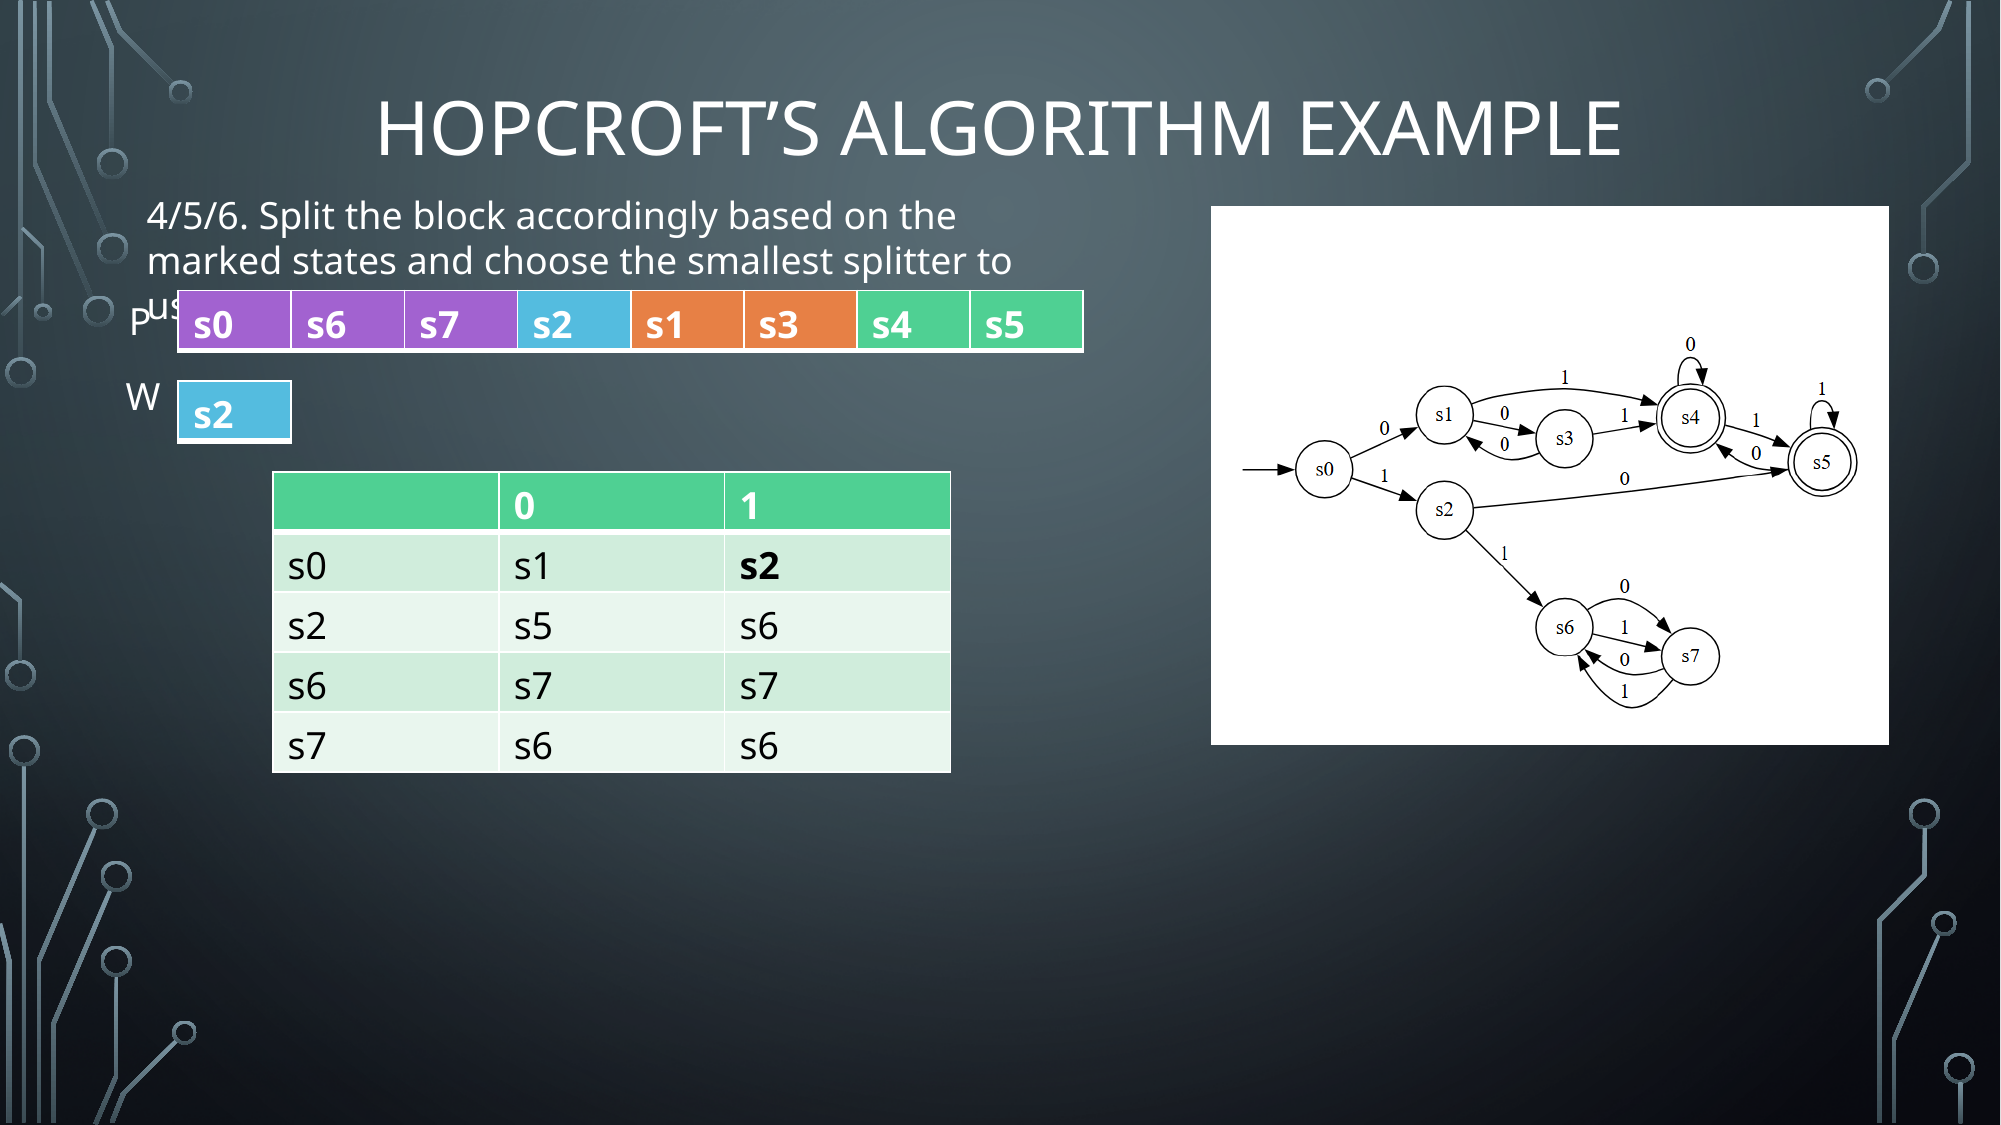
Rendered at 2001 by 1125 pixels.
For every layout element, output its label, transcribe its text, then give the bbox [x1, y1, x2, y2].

text_box 4/5/6. Split the block accordingly based on the marked states and choose the smallest splitter to use next [131, 184, 1101, 335]
table_header s3 [745, 291, 856, 348]
table_cell s6 [725, 713, 950, 771]
title Hopcroft’s Algorithm Example [187, 37, 1813, 179]
table_header s2 [518, 291, 630, 348]
table_header s0 [179, 291, 290, 348]
table_cell s1 [500, 535, 724, 591]
table_header s4 [858, 291, 969, 348]
table_cell s7 [500, 653, 724, 711]
table_header [274, 473, 498, 529]
table_cell s7 [274, 713, 498, 771]
table_header s2 [179, 382, 290, 438]
table_cell s7 [725, 653, 950, 711]
table_header 1 [725, 473, 950, 529]
table_header s7 [405, 291, 517, 348]
table_header 0 [500, 473, 724, 529]
table_cell s6 [500, 713, 724, 771]
table_cell s6 [274, 653, 498, 711]
text_box P [114, 290, 159, 351]
table_cell s0 [274, 535, 498, 591]
table_header s1 [632, 291, 743, 348]
text_box W [110, 365, 156, 425]
table_cell s2 [725, 535, 950, 591]
table_header s5 [971, 291, 1082, 348]
table_header s6 [292, 291, 404, 348]
picture [1210, 206, 1890, 745]
table_cell s6 [725, 593, 950, 651]
table_cell s2 [274, 593, 498, 651]
table_cell s5 [500, 593, 724, 651]
